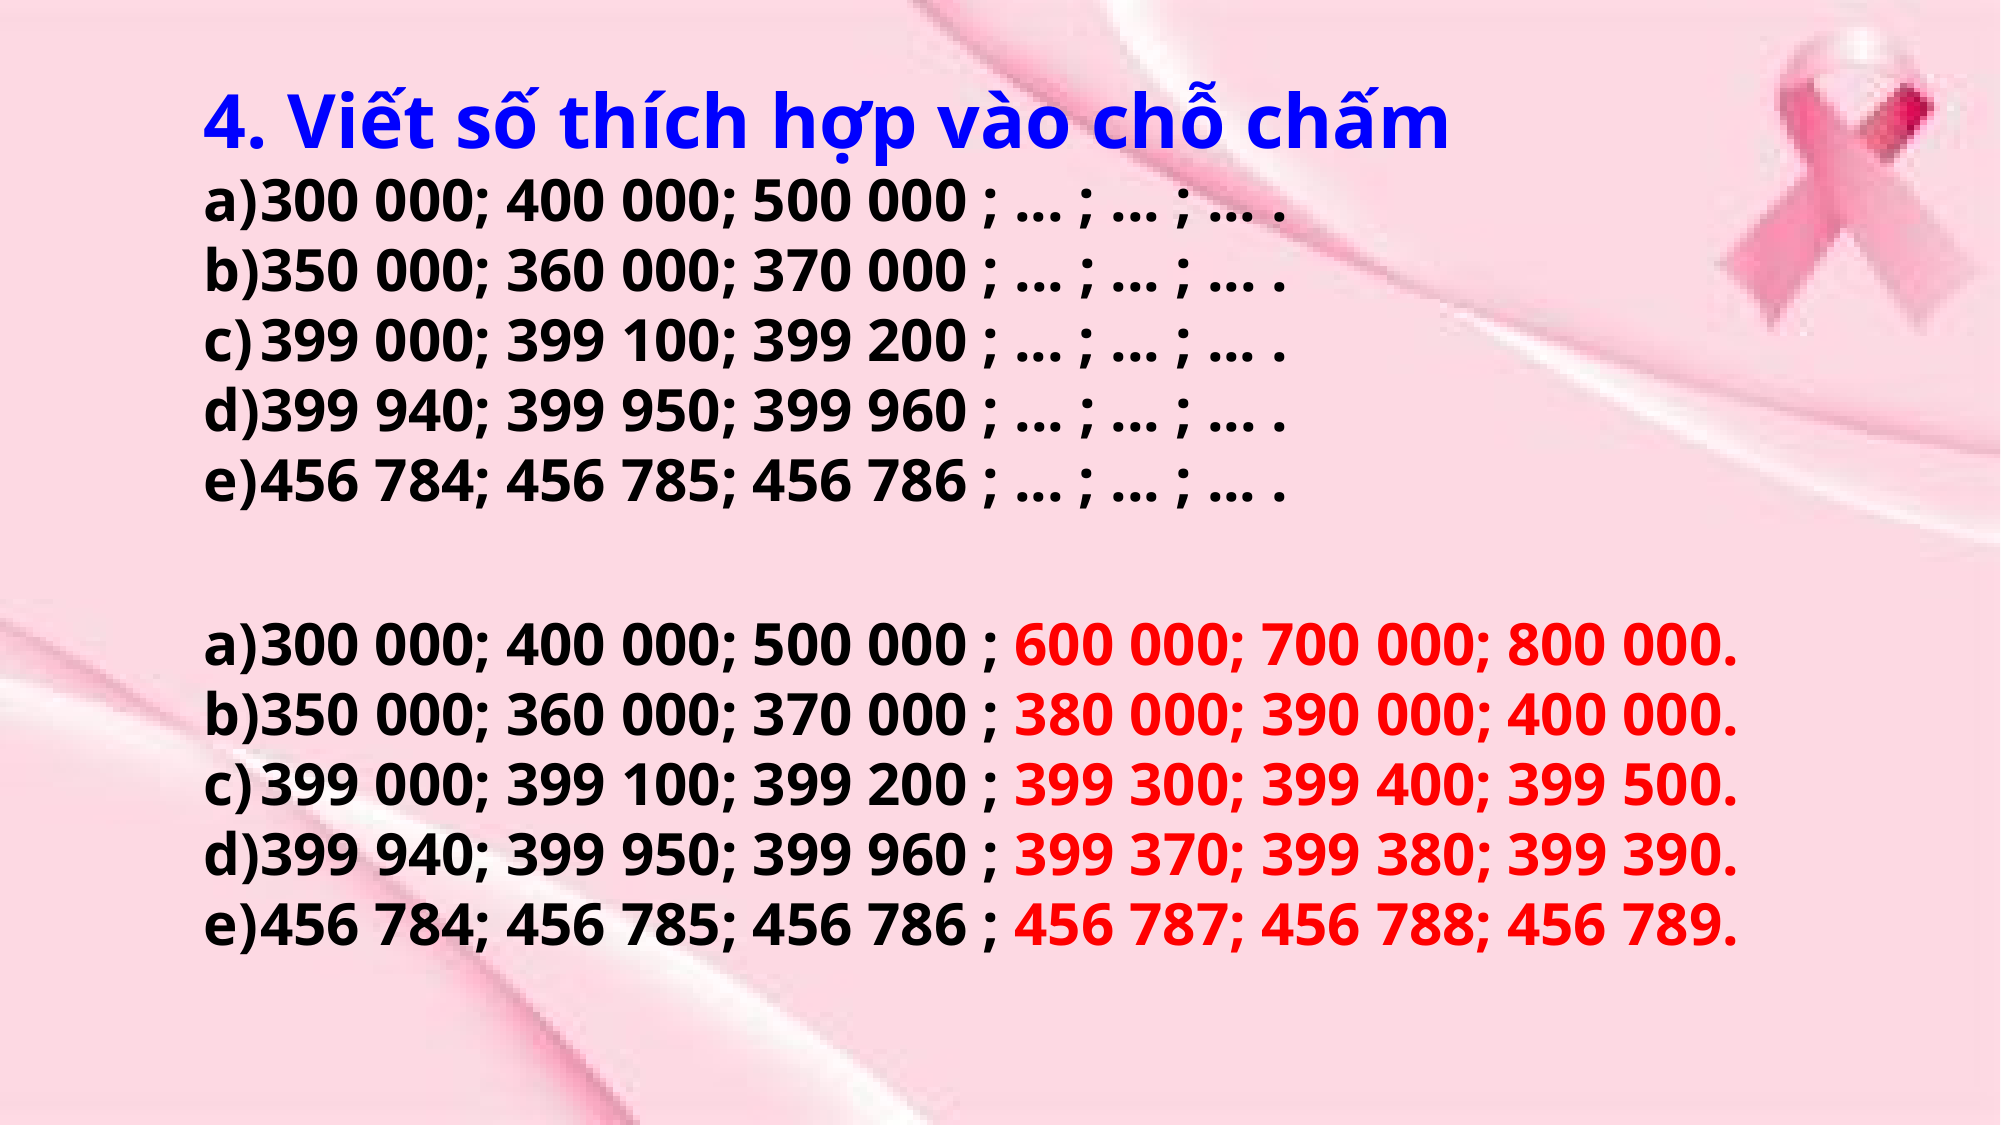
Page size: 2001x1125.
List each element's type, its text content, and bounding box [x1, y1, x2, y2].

text_box 4. Viết số thích hợp vào chỗ chấm 300 000; 400 000; 500 000 ; ... ; ... ; ... . 350 000; 360 000; 370 000 ; ... ; ... ; ... . 399 000; 399 100; 399 200 ; ... ; ... ; ... . 399 940; 399 950; 399 960 ; ... ; ... ; ... . 456 784; 456 785; 456 786 ; ... ; ... ; ... . [189, 65, 1708, 521]
picture [0, 0, 2001, 1125]
text_box 300 000; 400 000; 500 000 ; 600 000; 700 000; 800 000. 350 000; 360 000; 370 000 ; 380 000; 390 000; 400 000. 399 000; 399 100; 399 200 ; 399 300; 399 400; 399 500. 399 940; 399 950; 399 960 ; 399 370; 399 380; 399 390. 456 784; 456 785; 456 786 ; 456 787; 456 788; 456 789. [189, 599, 1906, 965]
